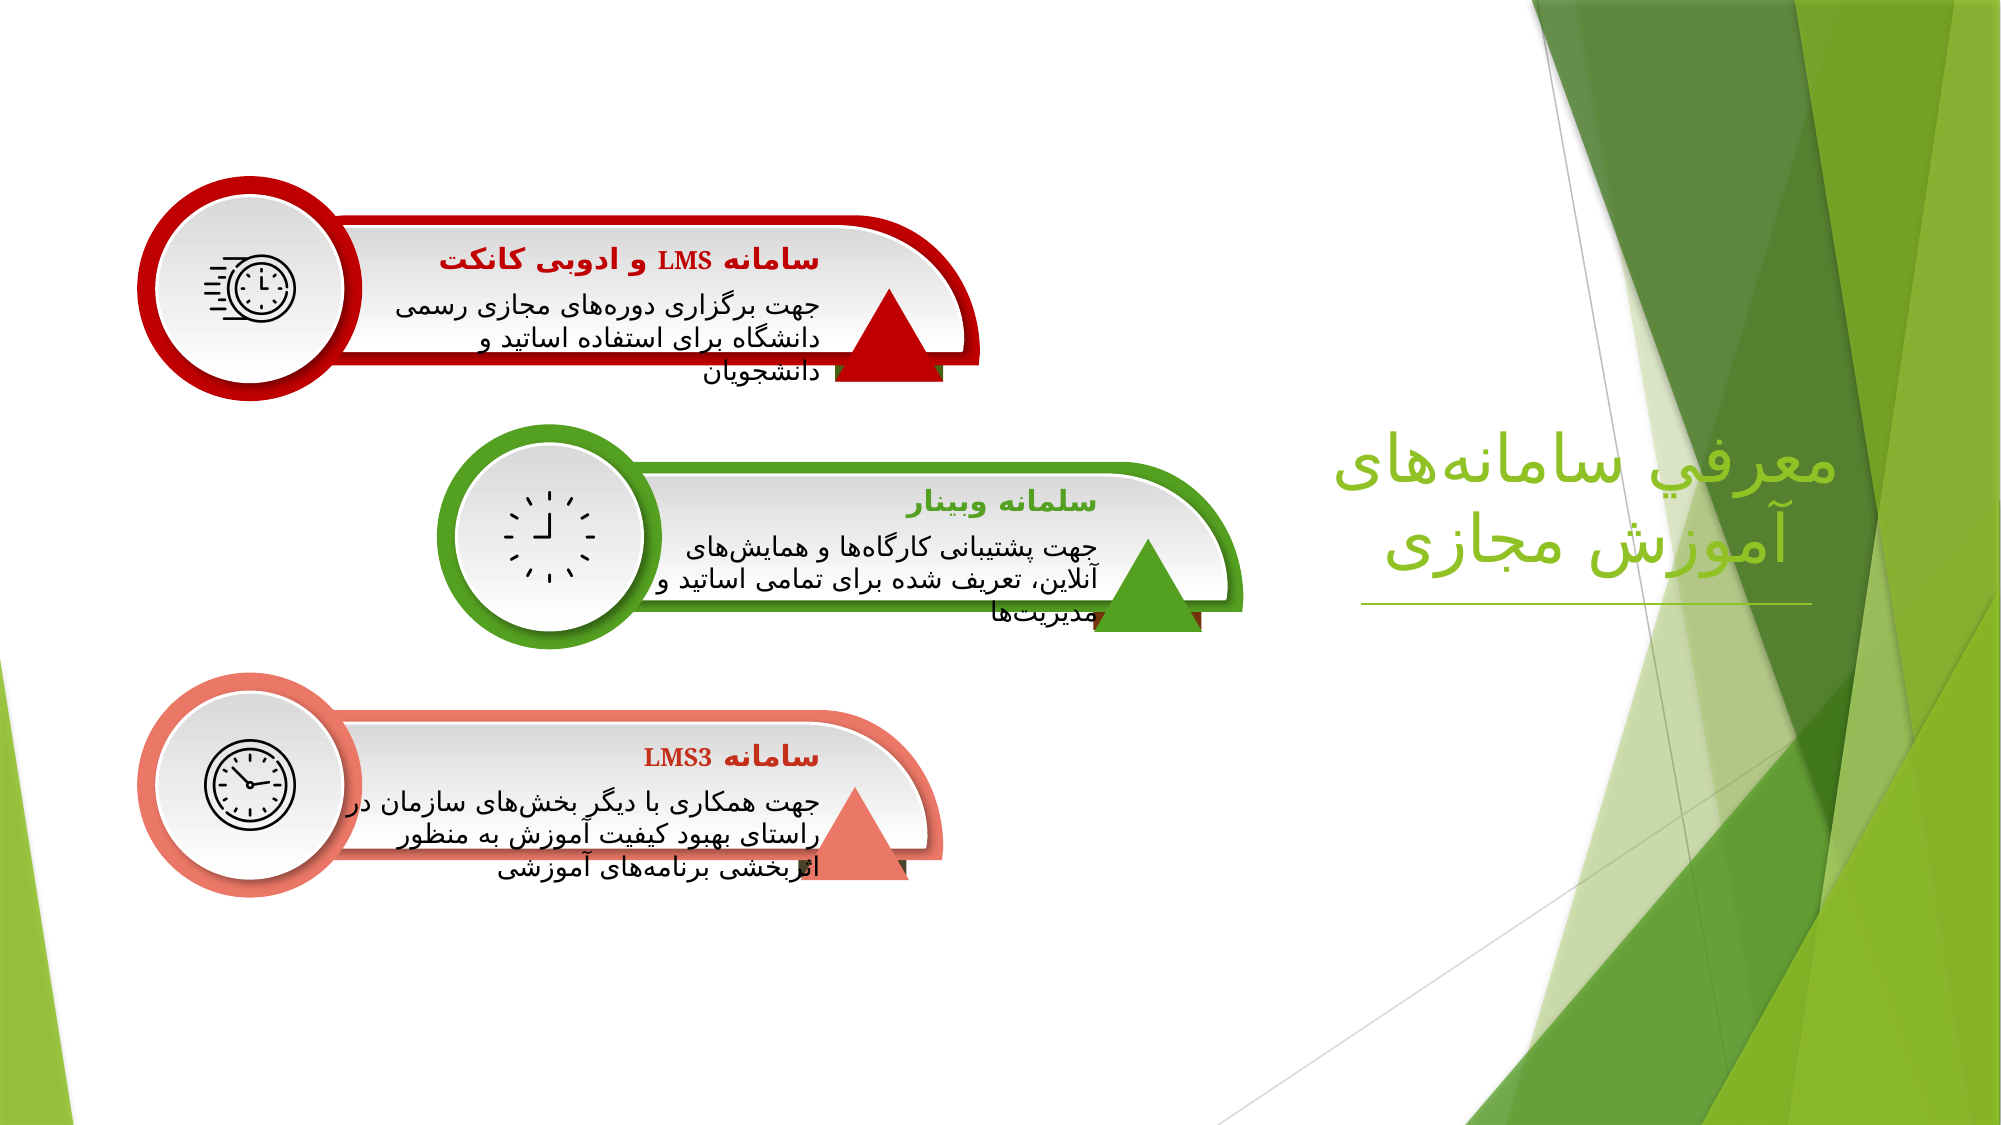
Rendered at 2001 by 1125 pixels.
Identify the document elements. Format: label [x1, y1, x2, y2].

text_box [136, 175, 1864, 899]
